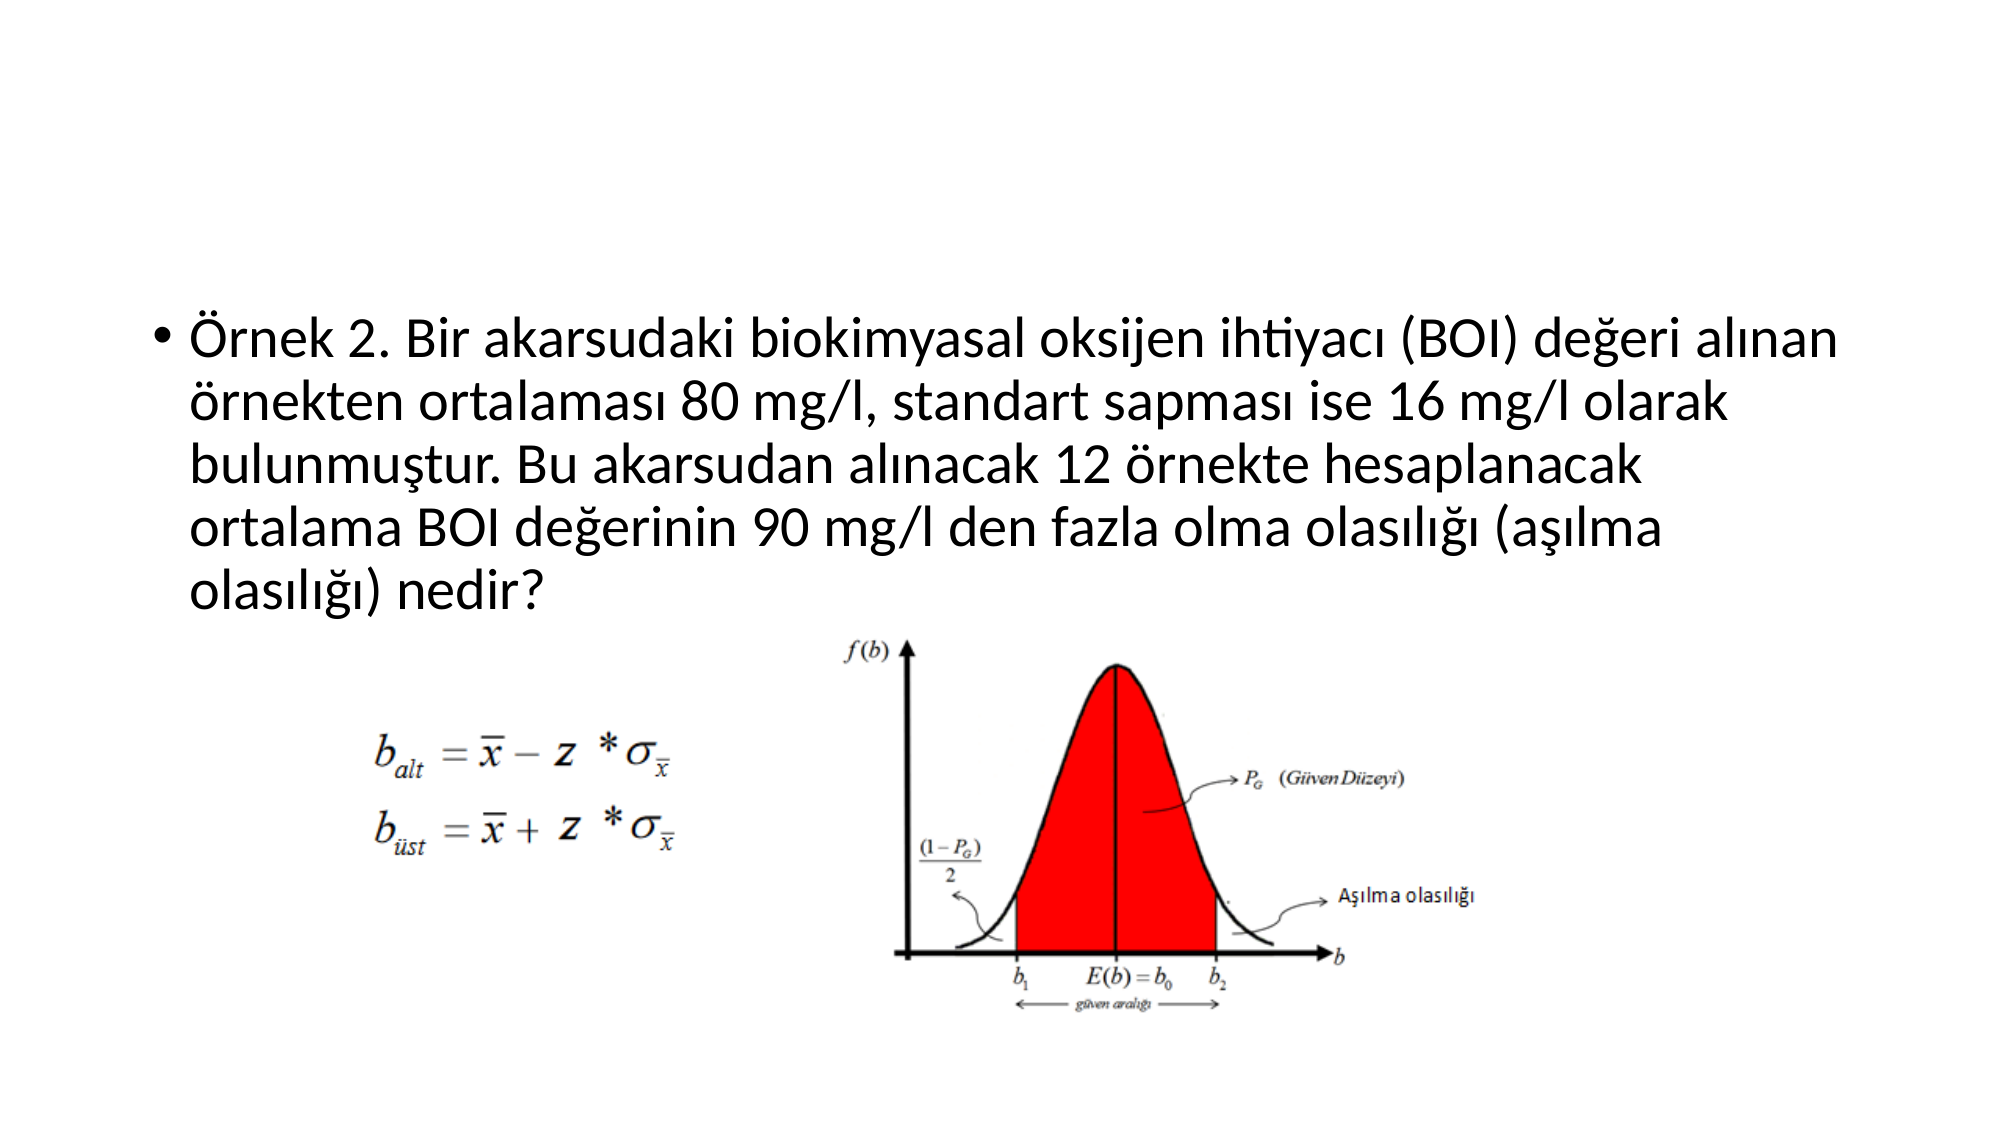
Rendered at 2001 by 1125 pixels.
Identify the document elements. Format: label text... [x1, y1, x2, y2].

picture [827, 614, 1495, 1014]
picture [358, 717, 678, 874]
list Örnek 2. Bir akarsudaki biokimyasal oksijen ihtiyacı (BOI) değeri alınan örnekten ortalaması 80 mg/l, standart sapması ise 16 mg/l olarak bulunmuştur. Bu akarsudan alınacak 12 örnekte hesaplanacak ortalama BOI değerinin 90 mg/l den fazla olma olasılığı (aşılma olasılığı) nedir? [137, 299, 1863, 1014]
